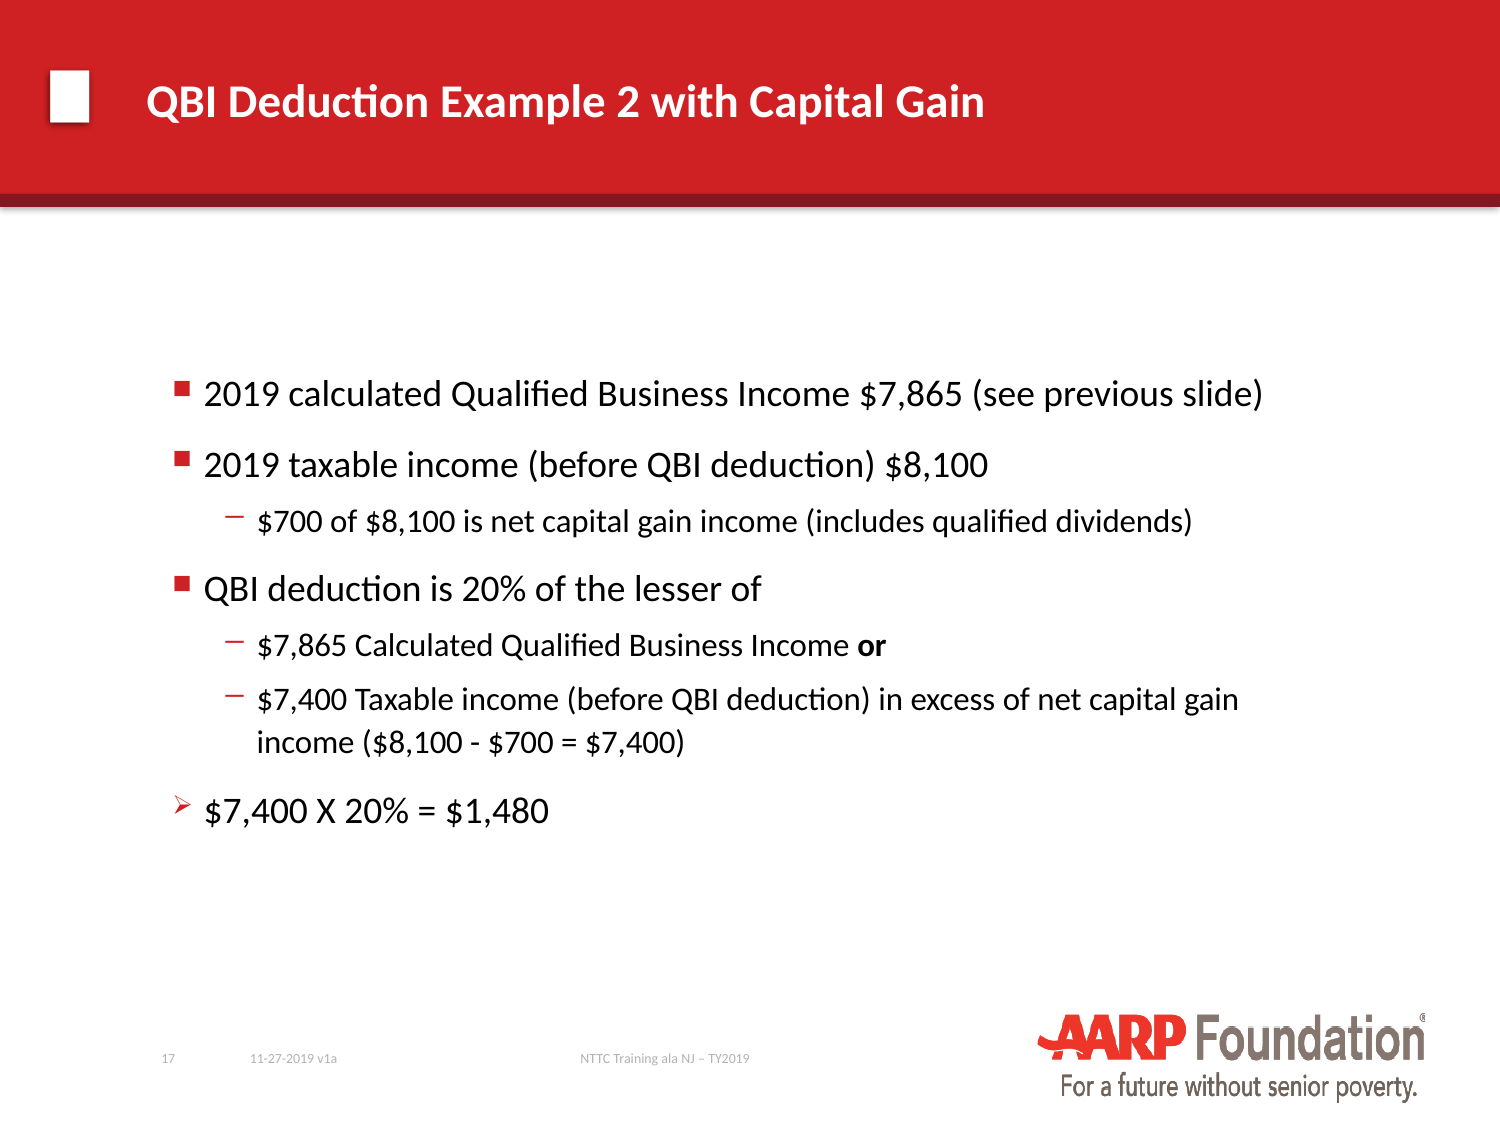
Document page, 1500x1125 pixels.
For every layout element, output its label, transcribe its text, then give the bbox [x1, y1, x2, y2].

list 2019 calculated Qualified Business Income $7,865 (see previous slide) 2019 taxable income (before QBI deduction) $8,100 $700 of $8,100 is net capital gain income (includes qualified dividends) QBI deduction is 20% of the lesser of $7,865 Calculated Qualified Business Income or $7,400 Taxable income (before QBI deduction) in excess of net capital gain income ($8,100 - $700 = $7,400) $7,400 X 20% = $1,480 [157, 357, 1358, 900]
slide_number 17 [75, 1027, 191, 1088]
title QBI Deduction Example 2 with Capital Gain [131, 4, 1331, 193]
footer NTTC Training ala NJ – TY2019 [427, 1027, 903, 1088]
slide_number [234, 1027, 399, 1088]
